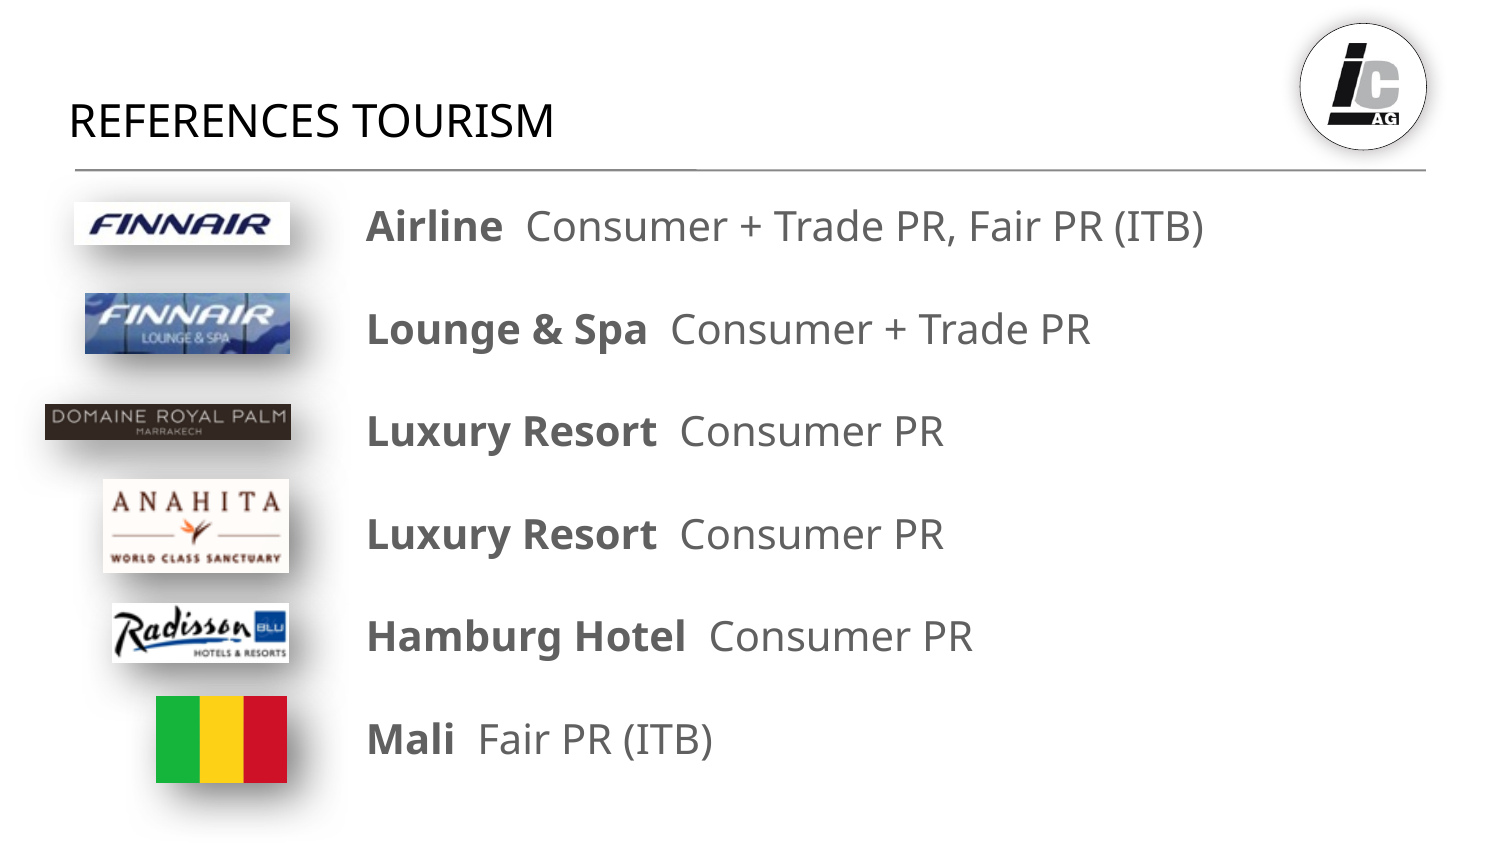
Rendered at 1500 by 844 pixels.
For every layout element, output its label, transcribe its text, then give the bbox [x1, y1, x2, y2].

picture [73, 202, 290, 245]
text_box Airline Consumer + Trade PR, Fair PR (ITB) Lounge & Spa Consumer + Trade PR Luxury Resort Consumer PR Luxury Resort Consumer PR Hamburg Hotel Consumer PR Mali Fair PR (ITB) [360, 204, 1455, 824]
picture [156, 696, 287, 783]
picture [85, 293, 290, 355]
picture [103, 479, 289, 573]
picture [111, 603, 289, 663]
title REFERENCES TOURISM [65, 28, 1434, 150]
picture [45, 403, 291, 440]
